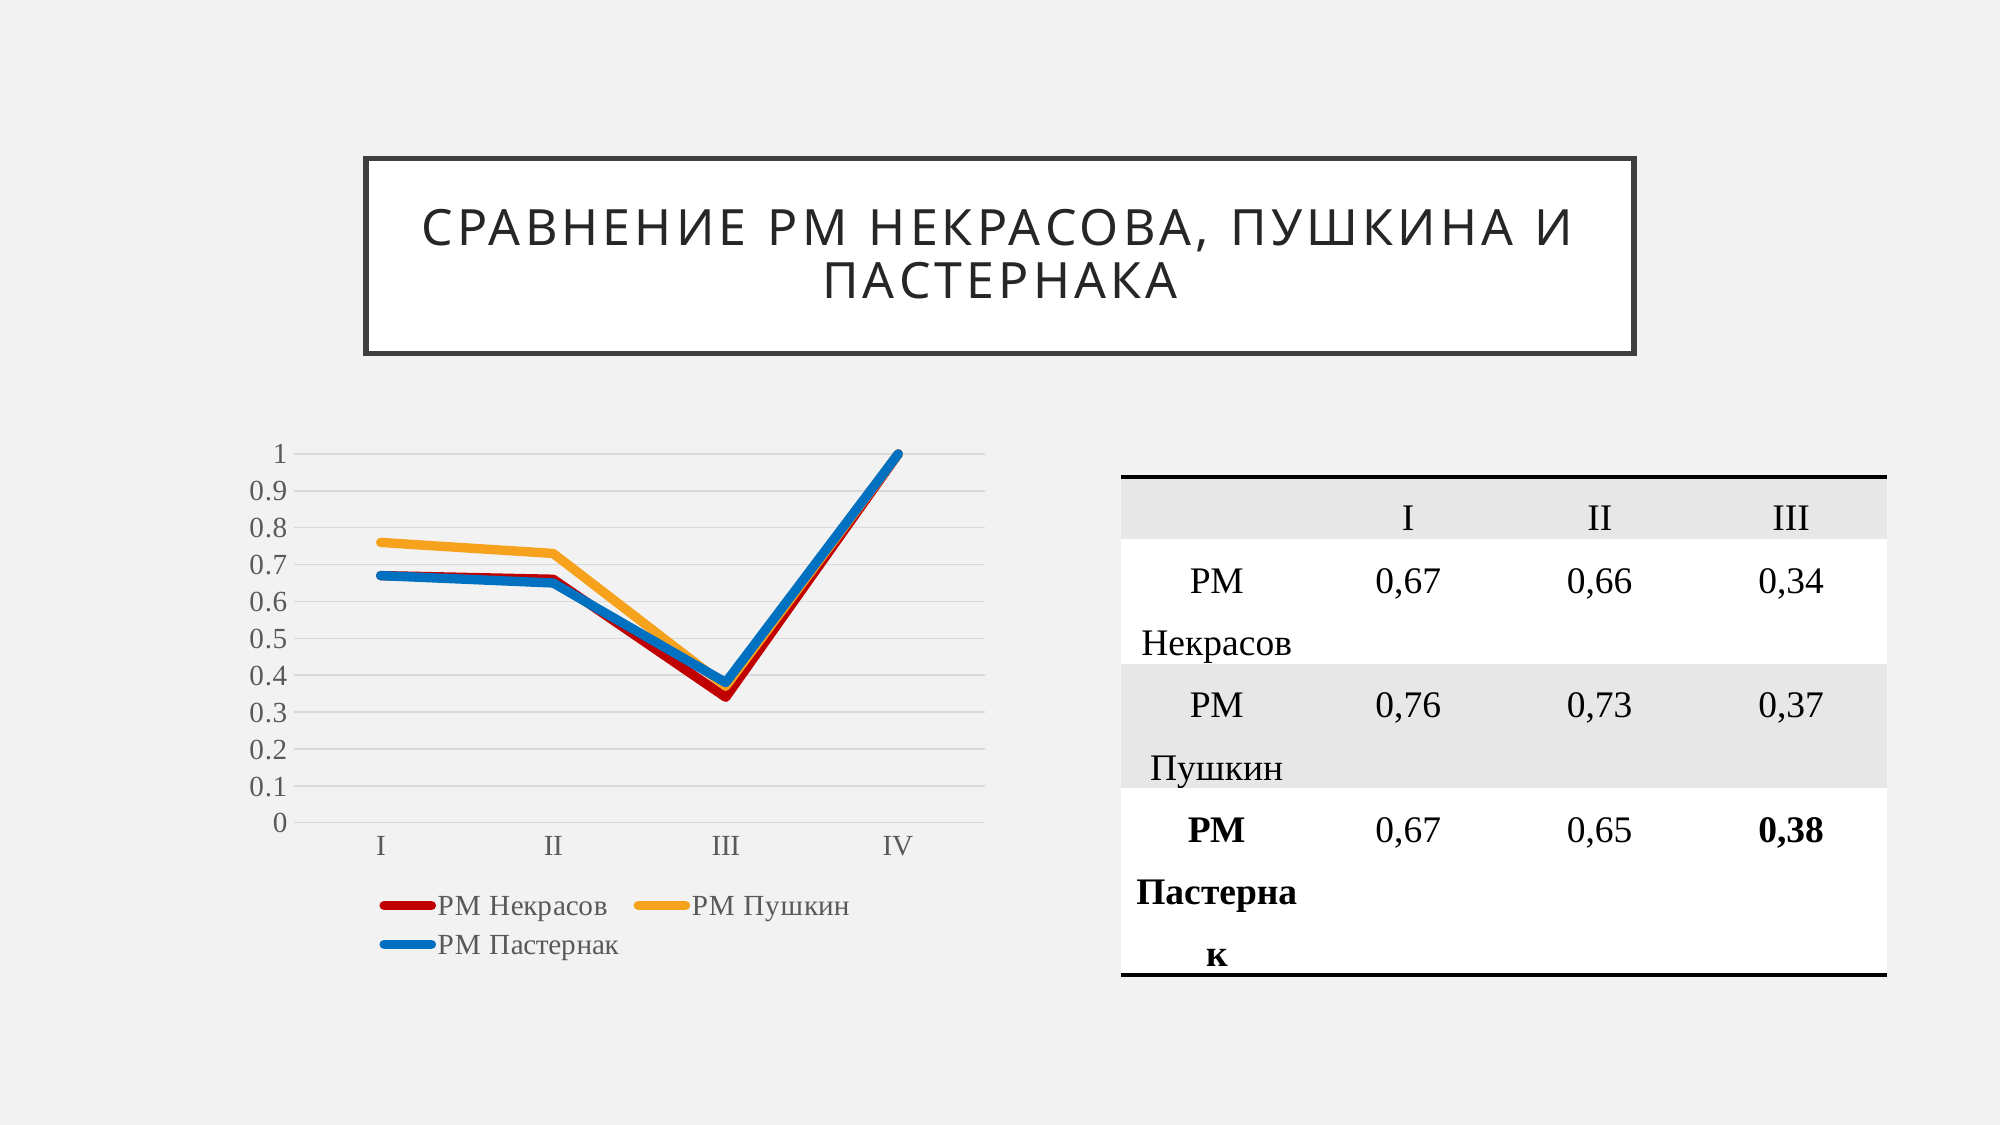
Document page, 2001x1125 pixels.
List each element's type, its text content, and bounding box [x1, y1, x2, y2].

table_cell 0,76 [1313, 664, 1504, 788]
table_cell РМ Пастернак [1121, 788, 1313, 973]
table_cell РМ Некрасов [1121, 539, 1313, 664]
table_cell 0,65 [1504, 788, 1695, 973]
title Сравнение РМ Некрасова, Пушкина и Пастернака [363, 156, 1637, 356]
table_cell 0,67 [1313, 539, 1504, 664]
table_header III [1695, 479, 1887, 539]
table_cell 0,38 [1695, 788, 1887, 973]
table_header I [1313, 479, 1504, 539]
table_cell РМ Пушкин [1121, 664, 1313, 788]
table_cell 0,37 [1695, 664, 1887, 788]
table_cell 0,34 [1695, 539, 1887, 664]
table_cell 0,66 [1504, 539, 1695, 664]
chart [234, 426, 1000, 967]
table_header [1121, 479, 1313, 539]
table_cell 0,67 [1313, 788, 1504, 973]
table_cell 0,73 [1504, 664, 1695, 788]
table_header II [1504, 479, 1695, 539]
